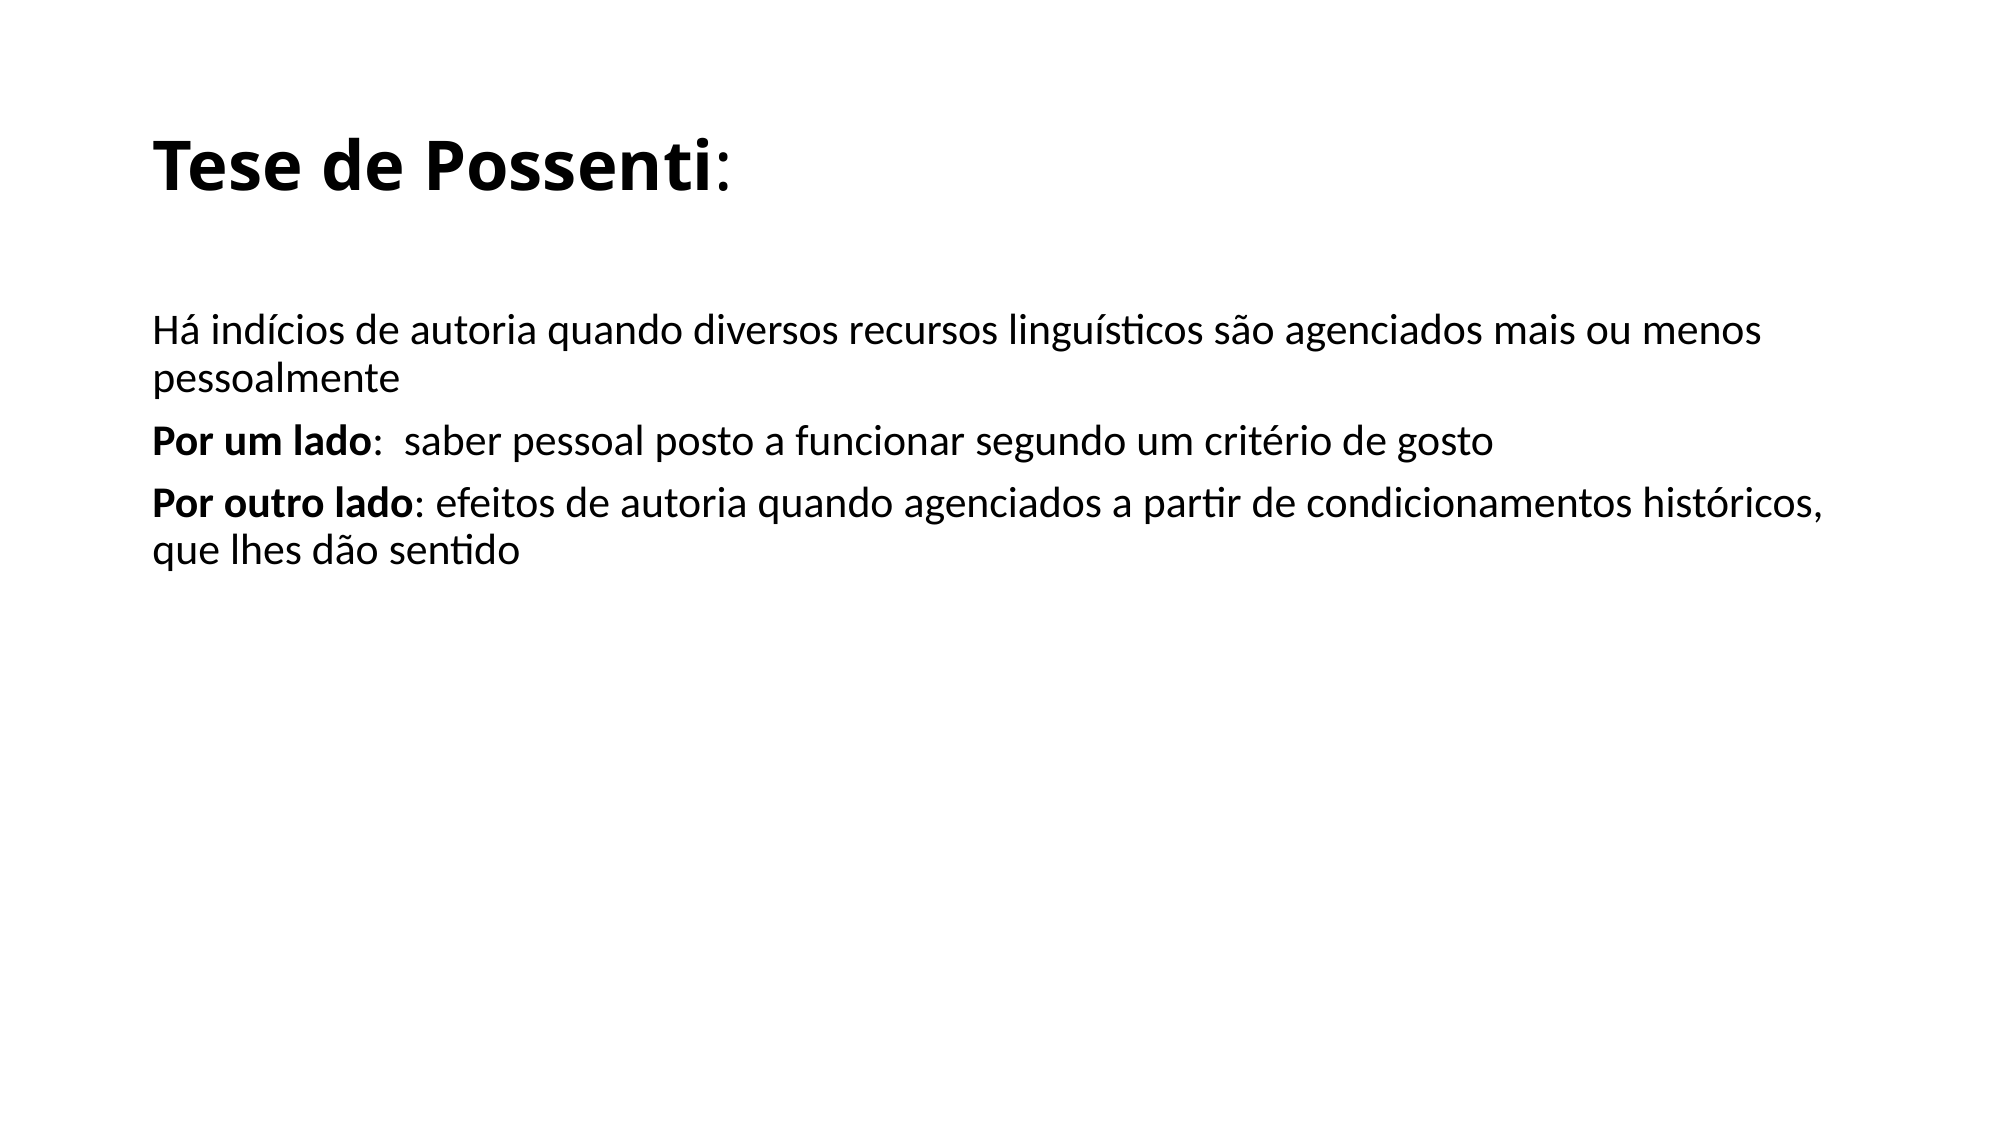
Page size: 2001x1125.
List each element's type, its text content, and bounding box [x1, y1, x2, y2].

title Tese de Possenti: [137, 59, 1863, 278]
list Há indícios de autoria quando diversos recursos linguísticos são agenciados mais ou menos pessoalmente Por um lado: saber pessoal posto a funcionar segundo um critério de gosto Por outro lado: efeitos de autoria quando agenciados a partir de condicionamentos históricos, que lhes dão sentido [137, 299, 1863, 1014]
